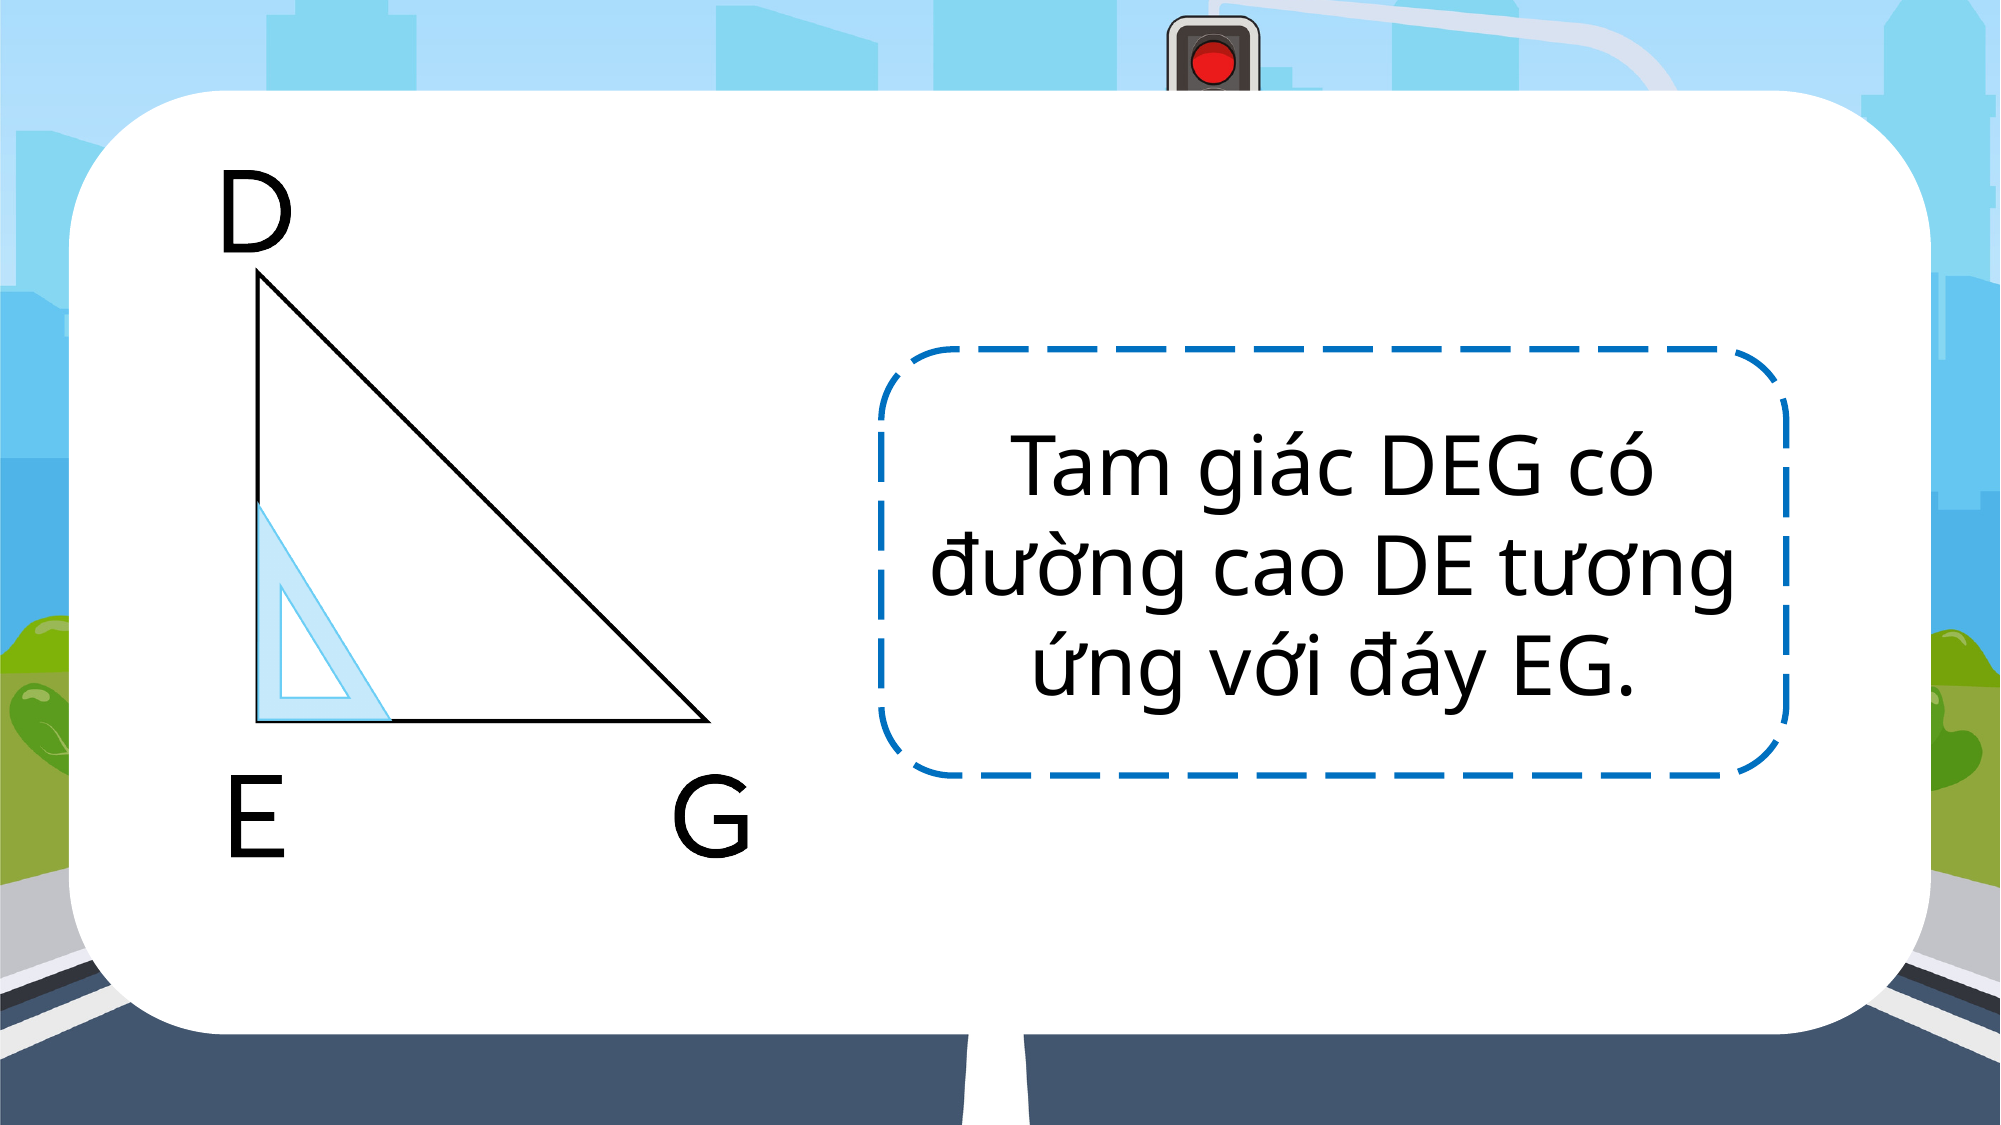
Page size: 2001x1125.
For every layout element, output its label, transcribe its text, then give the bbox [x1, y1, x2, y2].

text_box [67, 89, 1933, 1036]
text_box Tam giác DEG có đường cao DE tương ứng với đáy EG. [879, 347, 1788, 778]
picture [0, 0, 2000, 1125]
